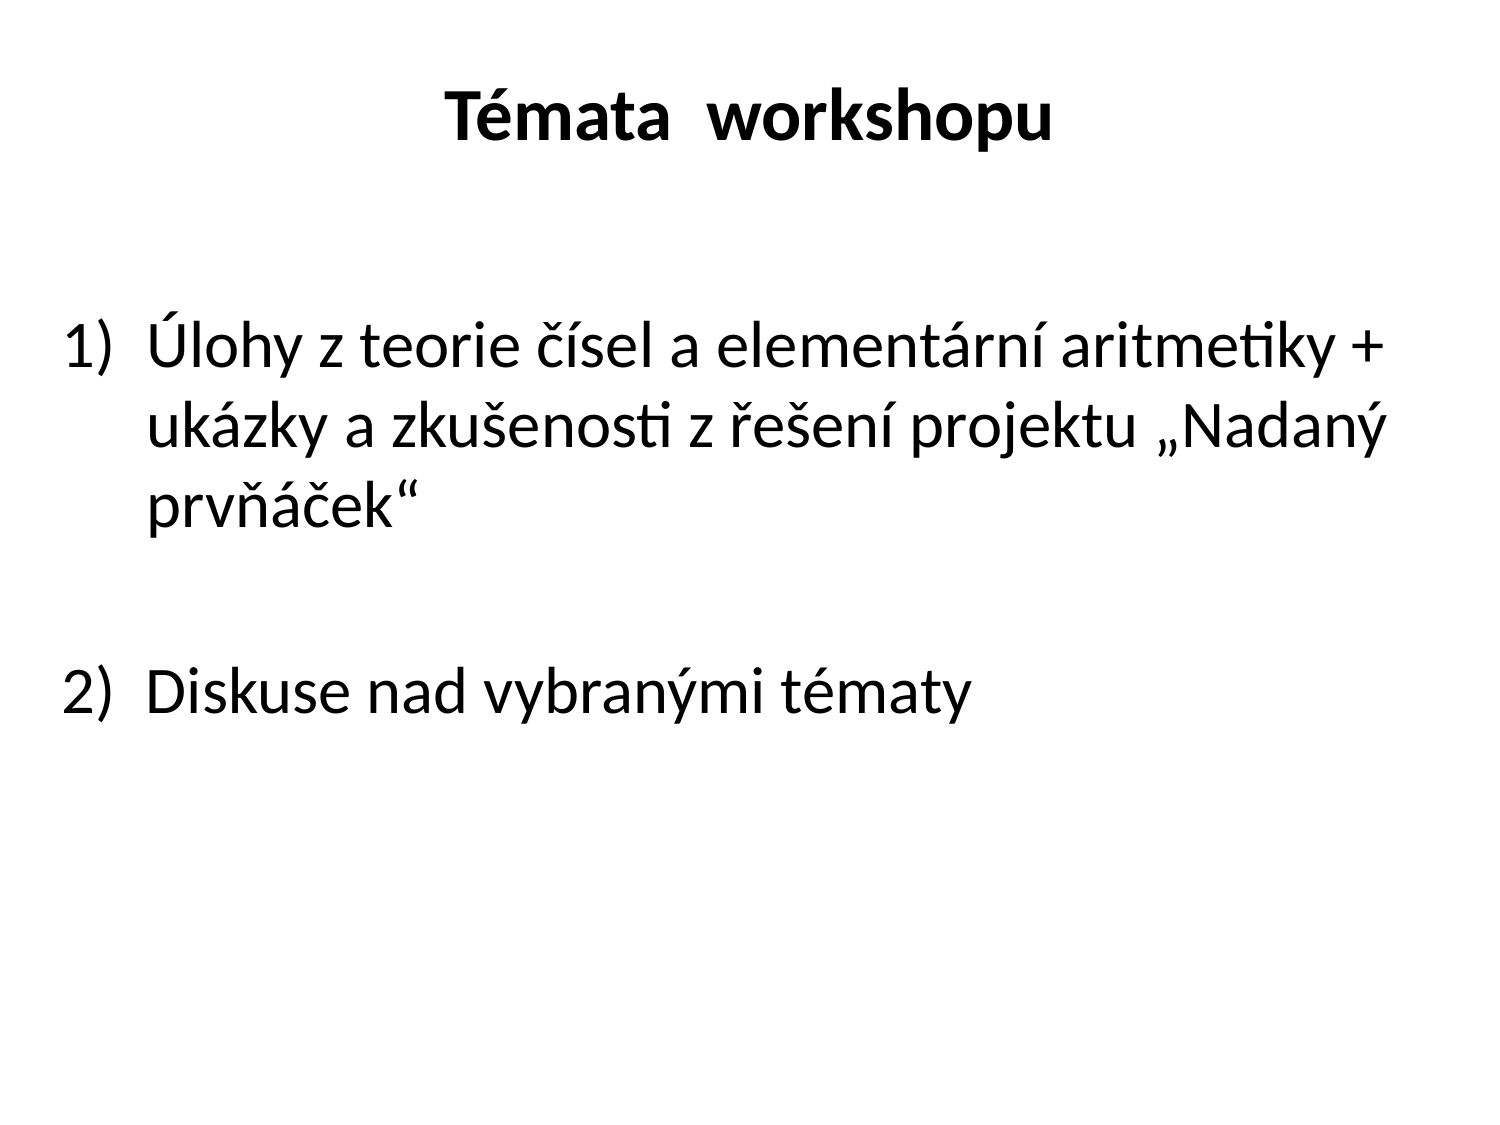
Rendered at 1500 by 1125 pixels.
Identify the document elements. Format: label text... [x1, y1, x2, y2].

title Témata workshopu [75, 45, 1425, 200]
list Úlohy z teorie čísel a elementární aritmetiky + ukázky a zkušenosti z řešení projektu „Nadaný prvňáček“ 2) Diskuse nad vybranými tématy [46, 292, 1454, 1005]
